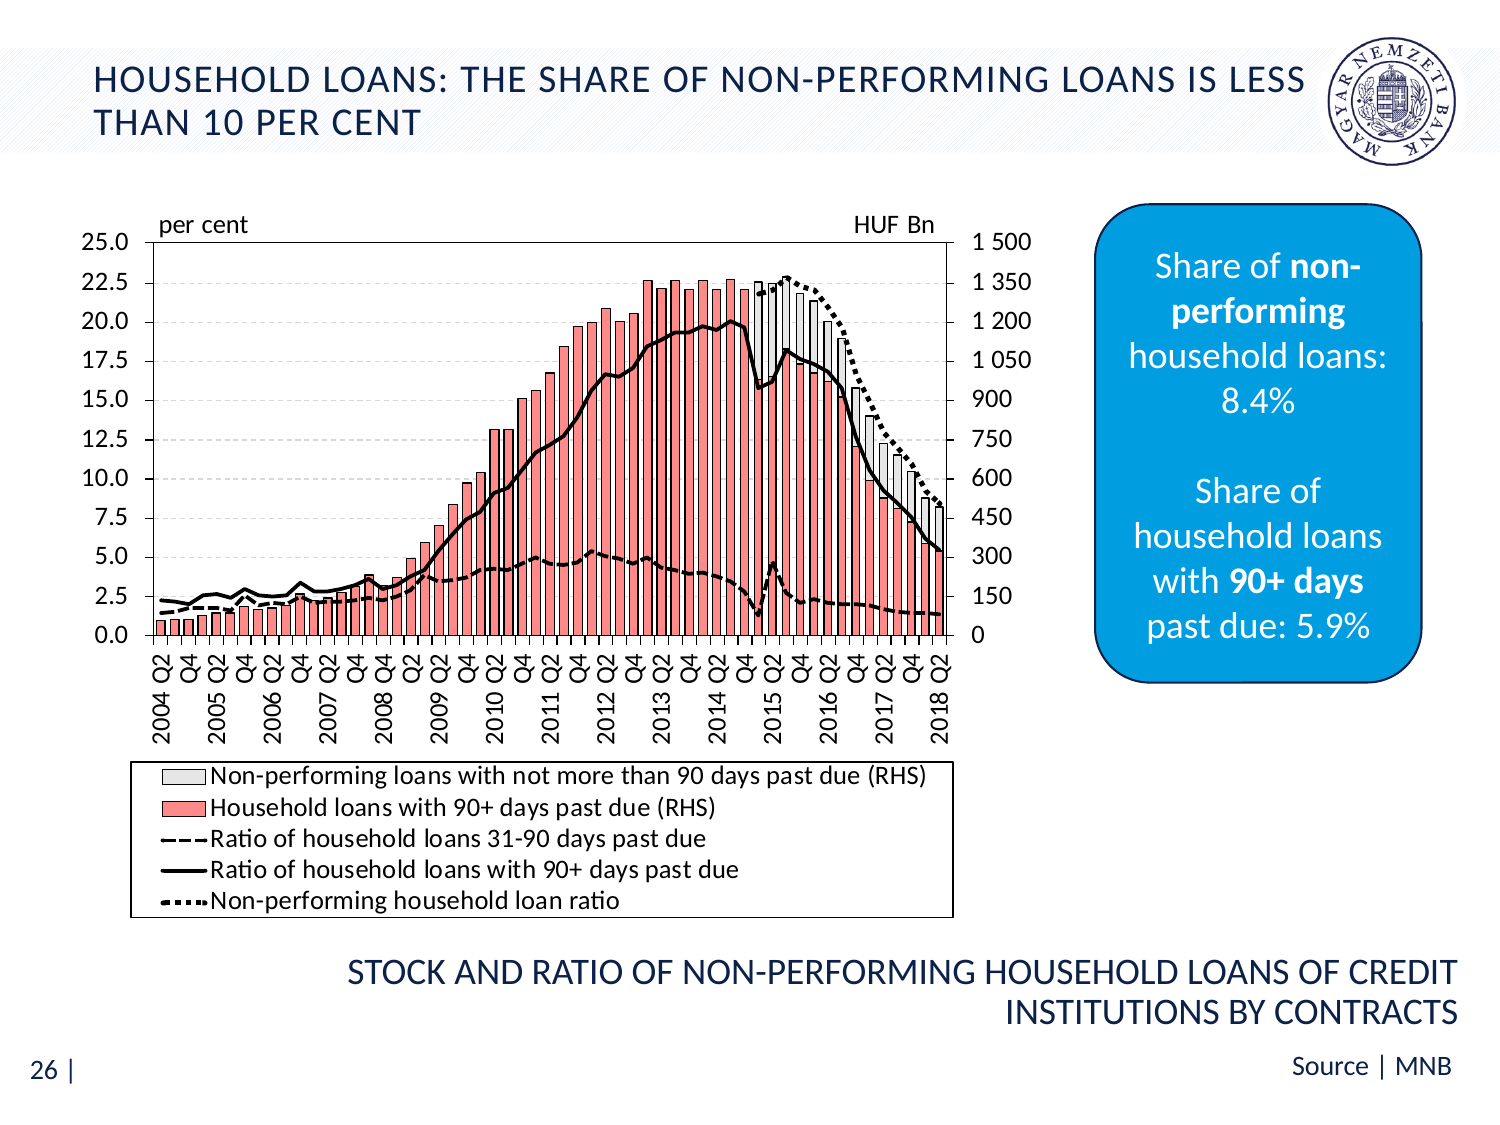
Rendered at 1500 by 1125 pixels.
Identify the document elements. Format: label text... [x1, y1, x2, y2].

text_box Share of non-performing household loans: 8.4% Share of household loans with 90+ days past due: 5.9% [1094, 203, 1423, 684]
title Household loans: The share of non-performing loans is less than 10 per cent [78, 50, 1327, 152]
text_box Stock and ratio of non-performing household loans of credit institutions by contracts [144, 944, 1474, 1040]
picture [78, 204, 1034, 921]
picture [1327, 36, 1457, 166]
list Source | MNB [882, 1040, 1474, 1097]
